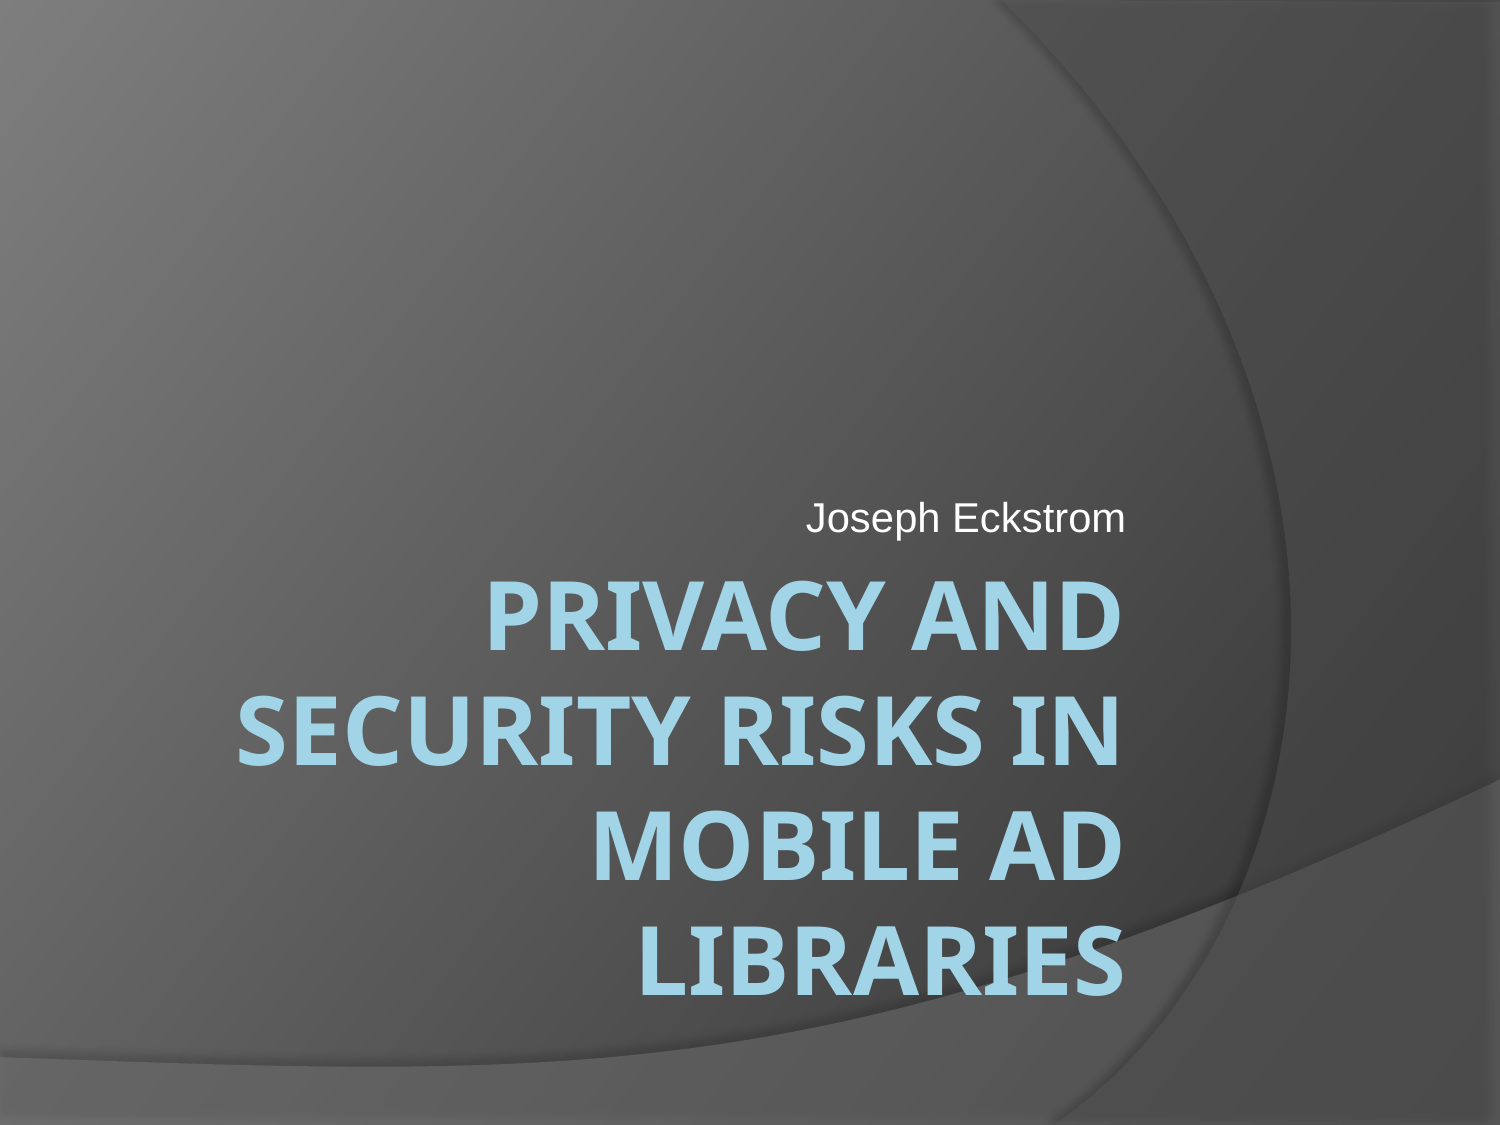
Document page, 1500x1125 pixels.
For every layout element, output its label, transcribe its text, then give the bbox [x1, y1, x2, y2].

subtitle Joseph Eckstrom [71, 253, 1134, 541]
title Privacy and Security risks in Mobile Ad Libraries [70, 547, 1134, 925]
